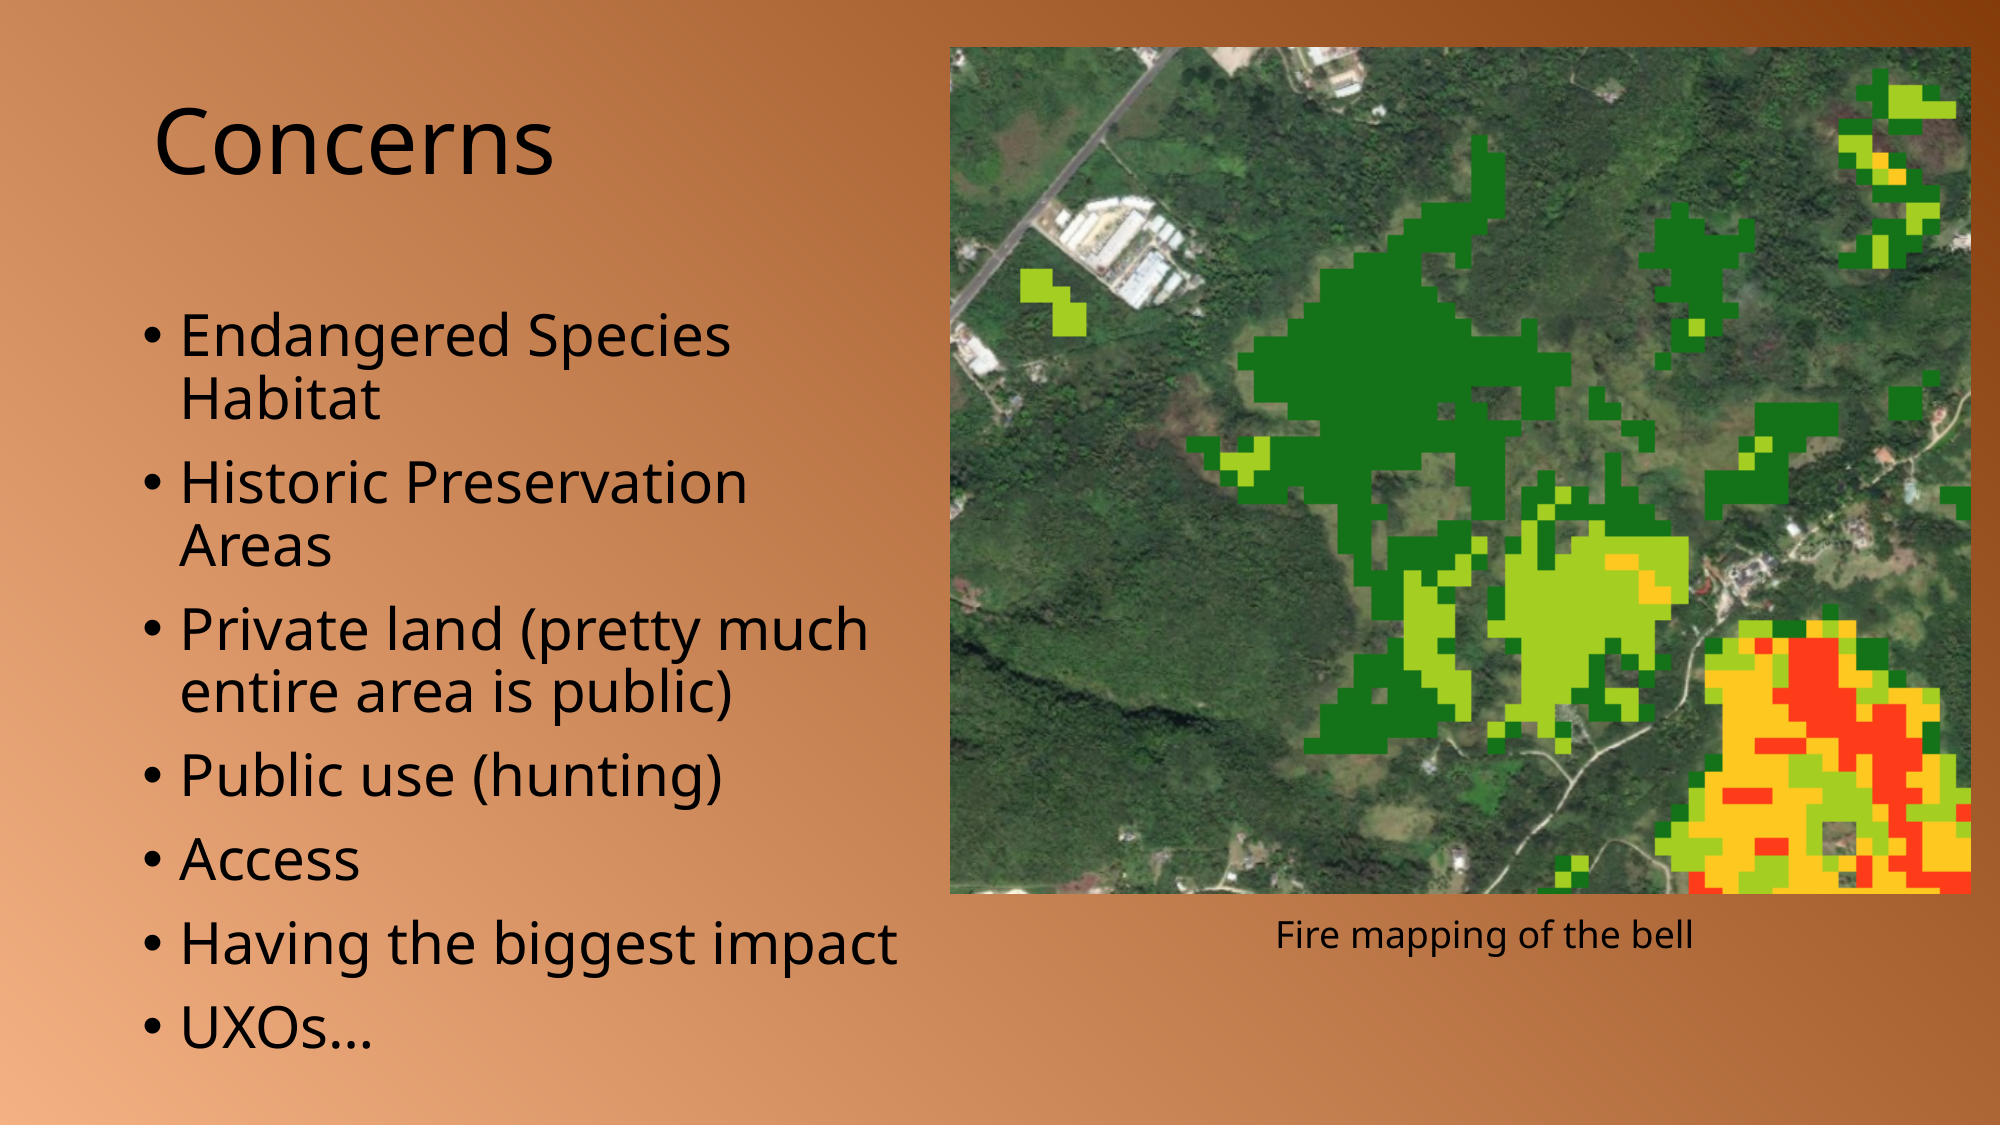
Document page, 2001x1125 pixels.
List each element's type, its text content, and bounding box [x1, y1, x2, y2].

list Endangered Species Habitat Historic Preservation Areas Private land (pretty much entire area is public) Public use (hunting) Access Having the biggest impact UXOs… [127, 298, 925, 1013]
title Concerns [137, 70, 949, 220]
picture [949, 47, 1971, 895]
text_box Fire mapping of the bell [1260, 903, 1710, 964]
